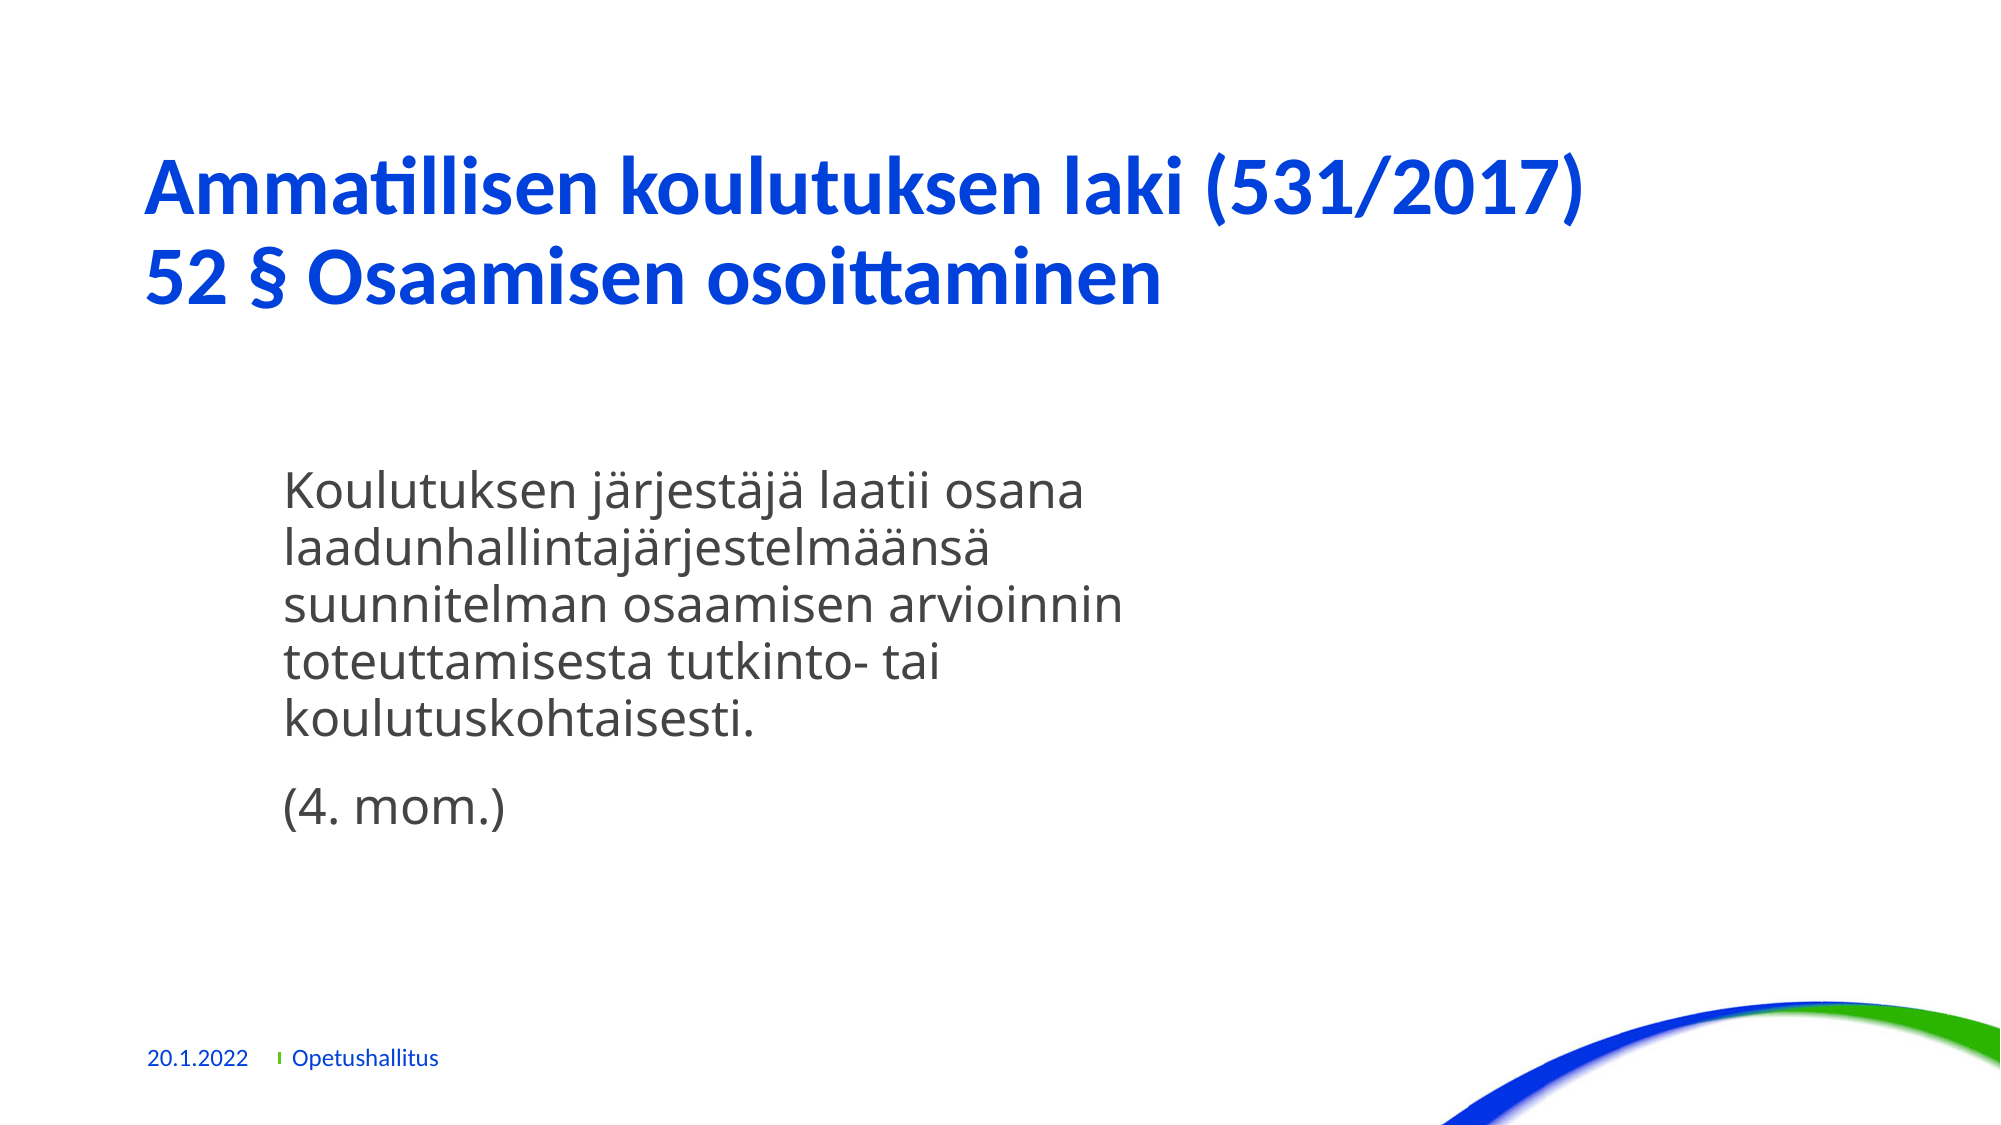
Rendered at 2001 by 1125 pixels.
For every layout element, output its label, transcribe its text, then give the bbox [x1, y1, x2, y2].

footer Opetushallitus [292, 1034, 1003, 1078]
title Ammatillisen koulutuksen laki (531/2017) 52 § Osaamisen osoittaminen [129, 134, 1855, 353]
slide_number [147, 1034, 292, 1078]
picture [1393, 979, 2000, 1125]
list Koulutuksen järjestäjä laatii osana laadunhallintajärjestelmäänsä suunnitelman osaamisen arvioinnin toteuttamisesta tutkinto- tai koulutuskohtaisesti. (4. mom.) [268, 455, 1265, 773]
